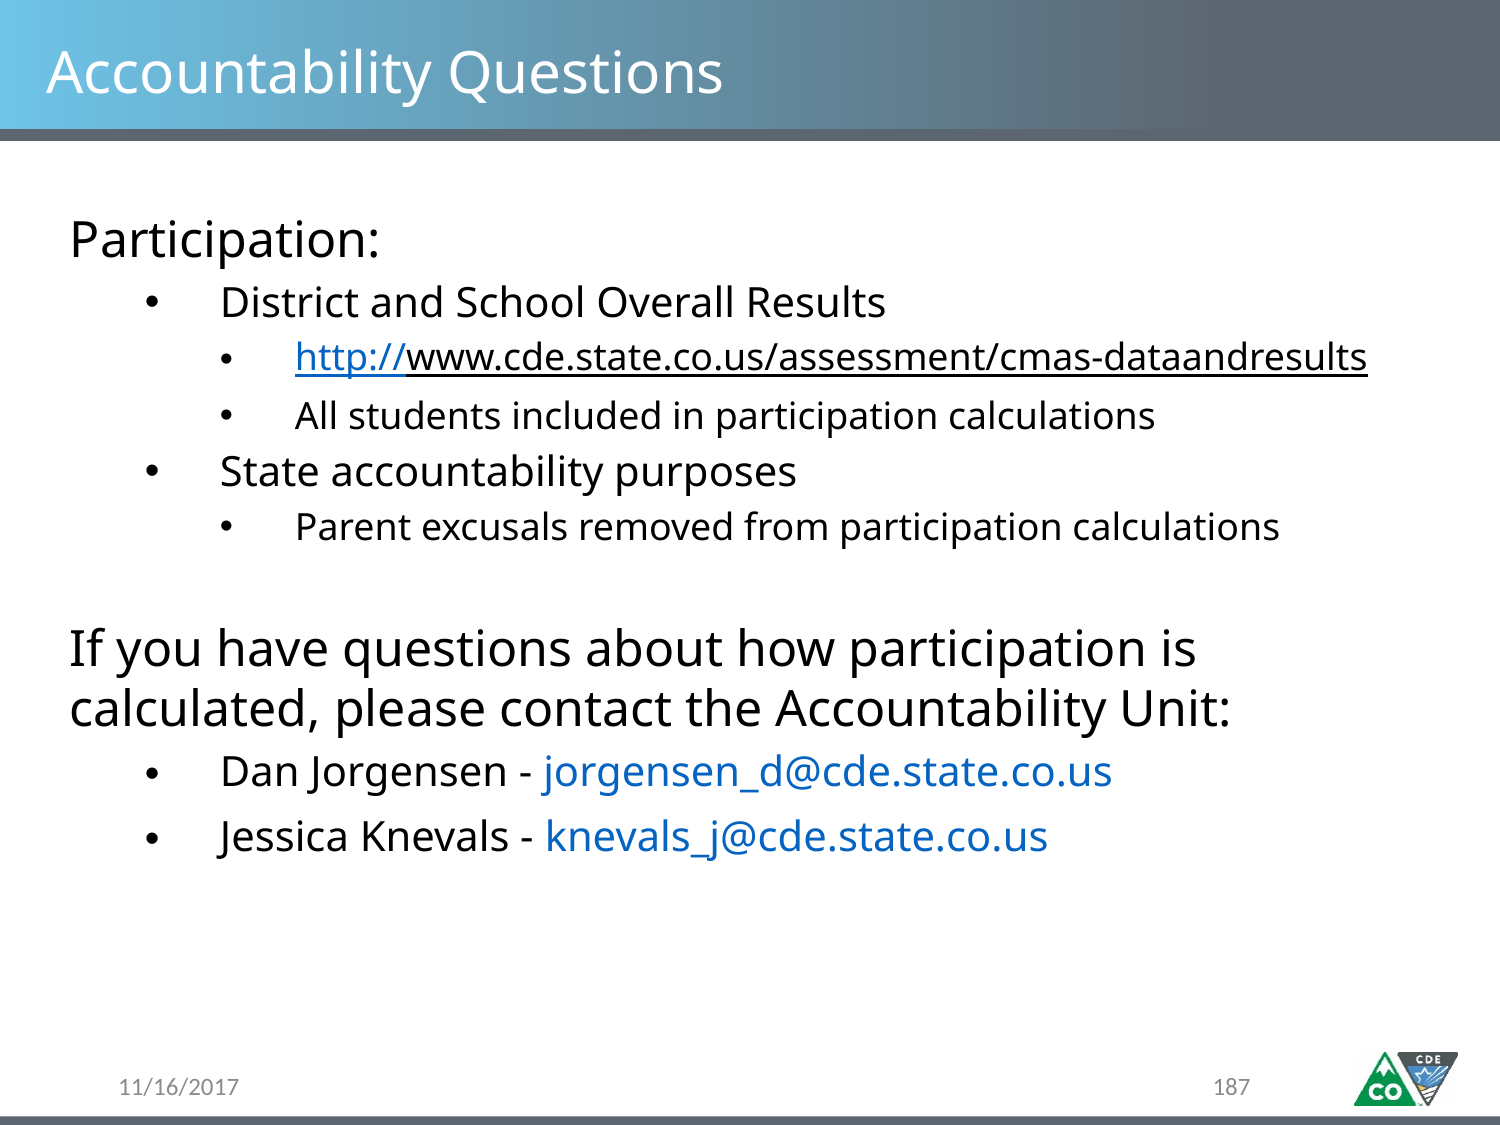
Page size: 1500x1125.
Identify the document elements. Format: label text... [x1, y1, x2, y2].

picture [1354, 1052, 1458, 1106]
title Accountability Questions [31, 31, 1466, 117]
text_box Participation: District and School Overall Results http://www.cde.state.co.us/assessment/cmas-dataandresults All students included in participation calculations State accountability purposes Parent excusals removed from participation calculations If you have questions about how participation is calculated, please contact the Accountability Unit: Dan Jorgensen - jorgensen_d@cde.state.co.us Jessica Knevals - knevals_j@cde.state.co.us [54, 199, 1443, 1025]
